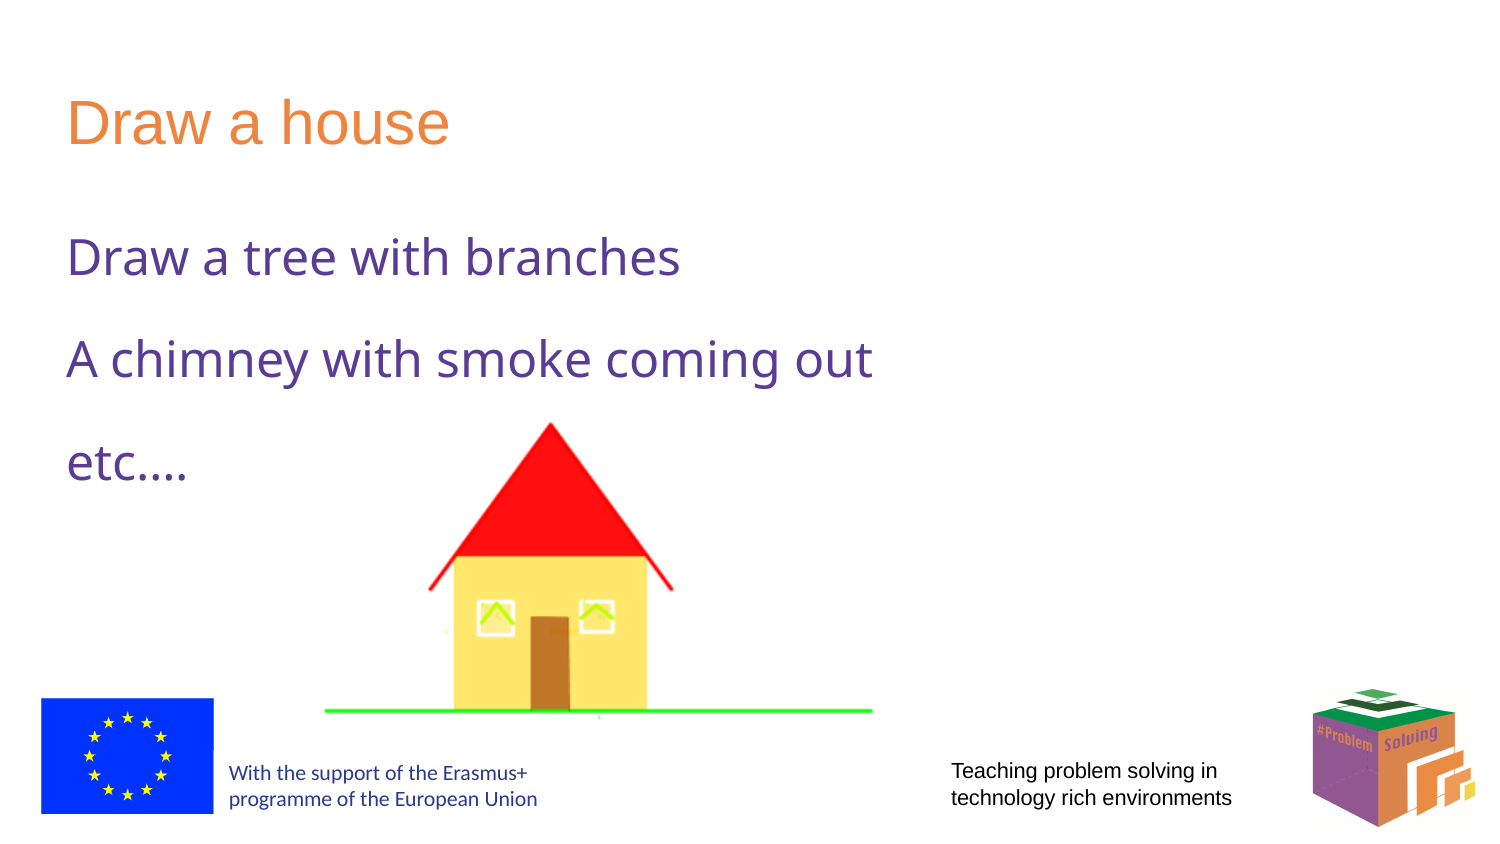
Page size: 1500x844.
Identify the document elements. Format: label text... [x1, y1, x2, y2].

picture [41, 698, 213, 814]
title Draw a house [51, 67, 1449, 167]
picture [285, 390, 888, 750]
list Draw a tree with branches A chimney with smoke coming out etc…. [51, 201, 1449, 750]
picture [1307, 689, 1475, 827]
